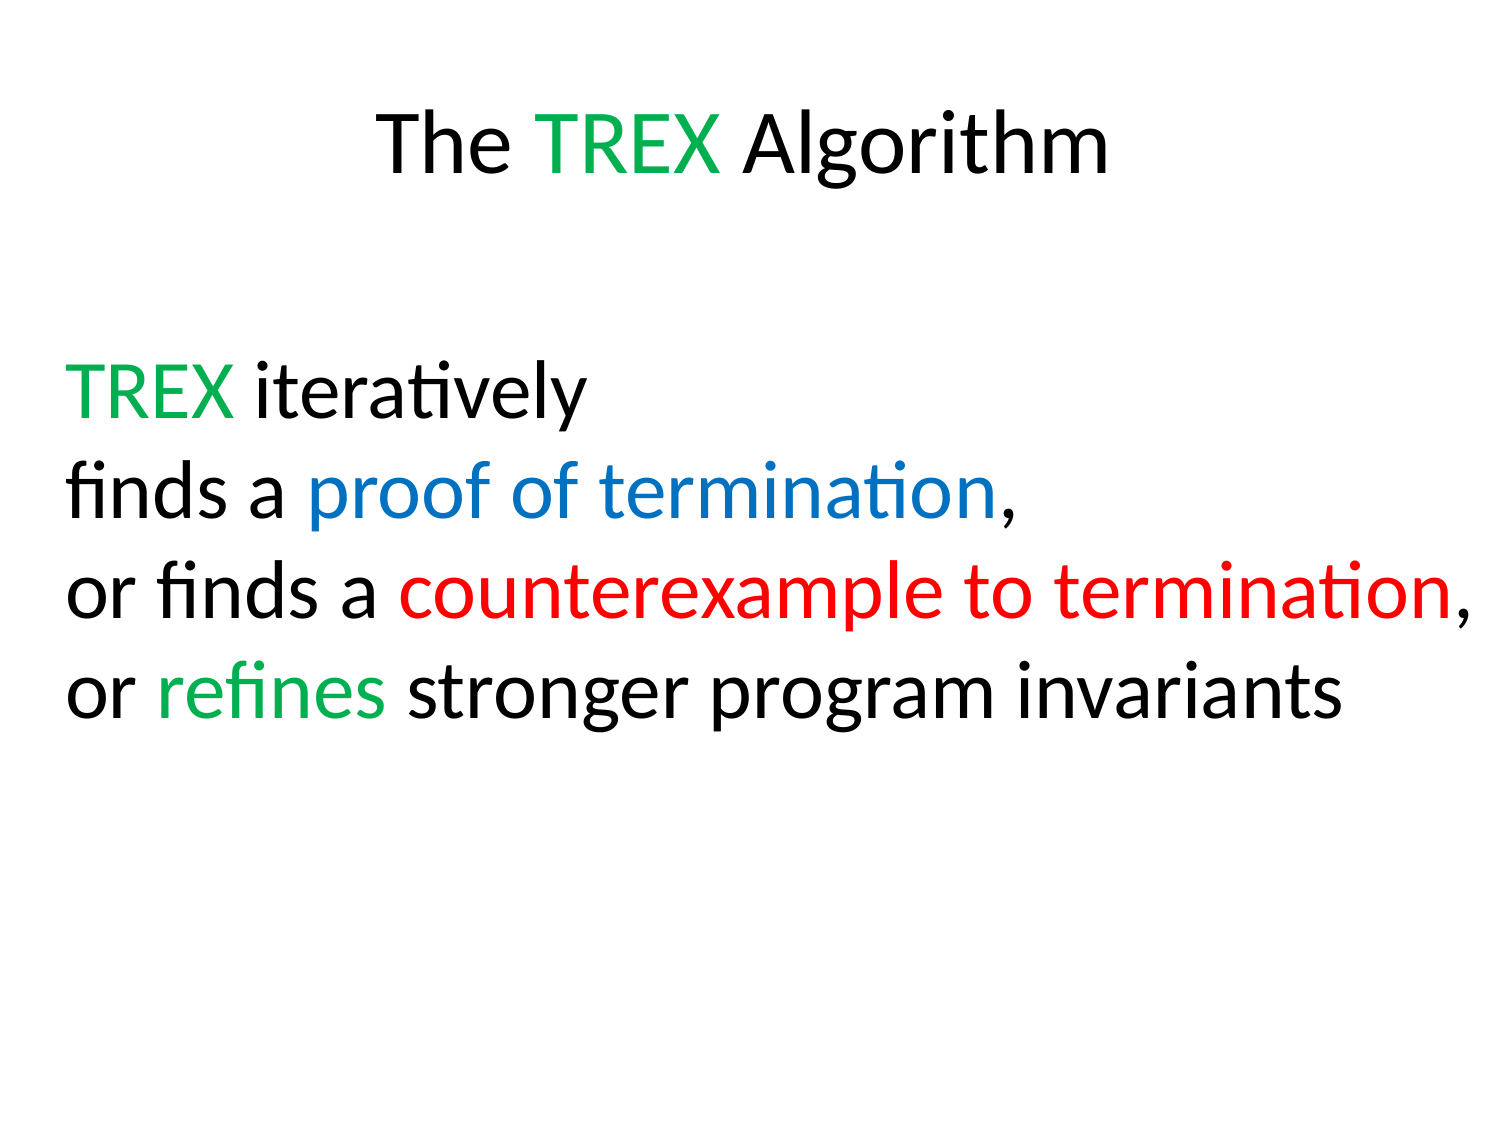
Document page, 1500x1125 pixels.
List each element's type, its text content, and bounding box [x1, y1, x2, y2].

text_box The TREX Algorithm [87, 74, 1400, 200]
title TREX iteratively finds a proof of termination, or finds a counterexample to termination, or refines stronger program invariants [50, 45, 1500, 1025]
